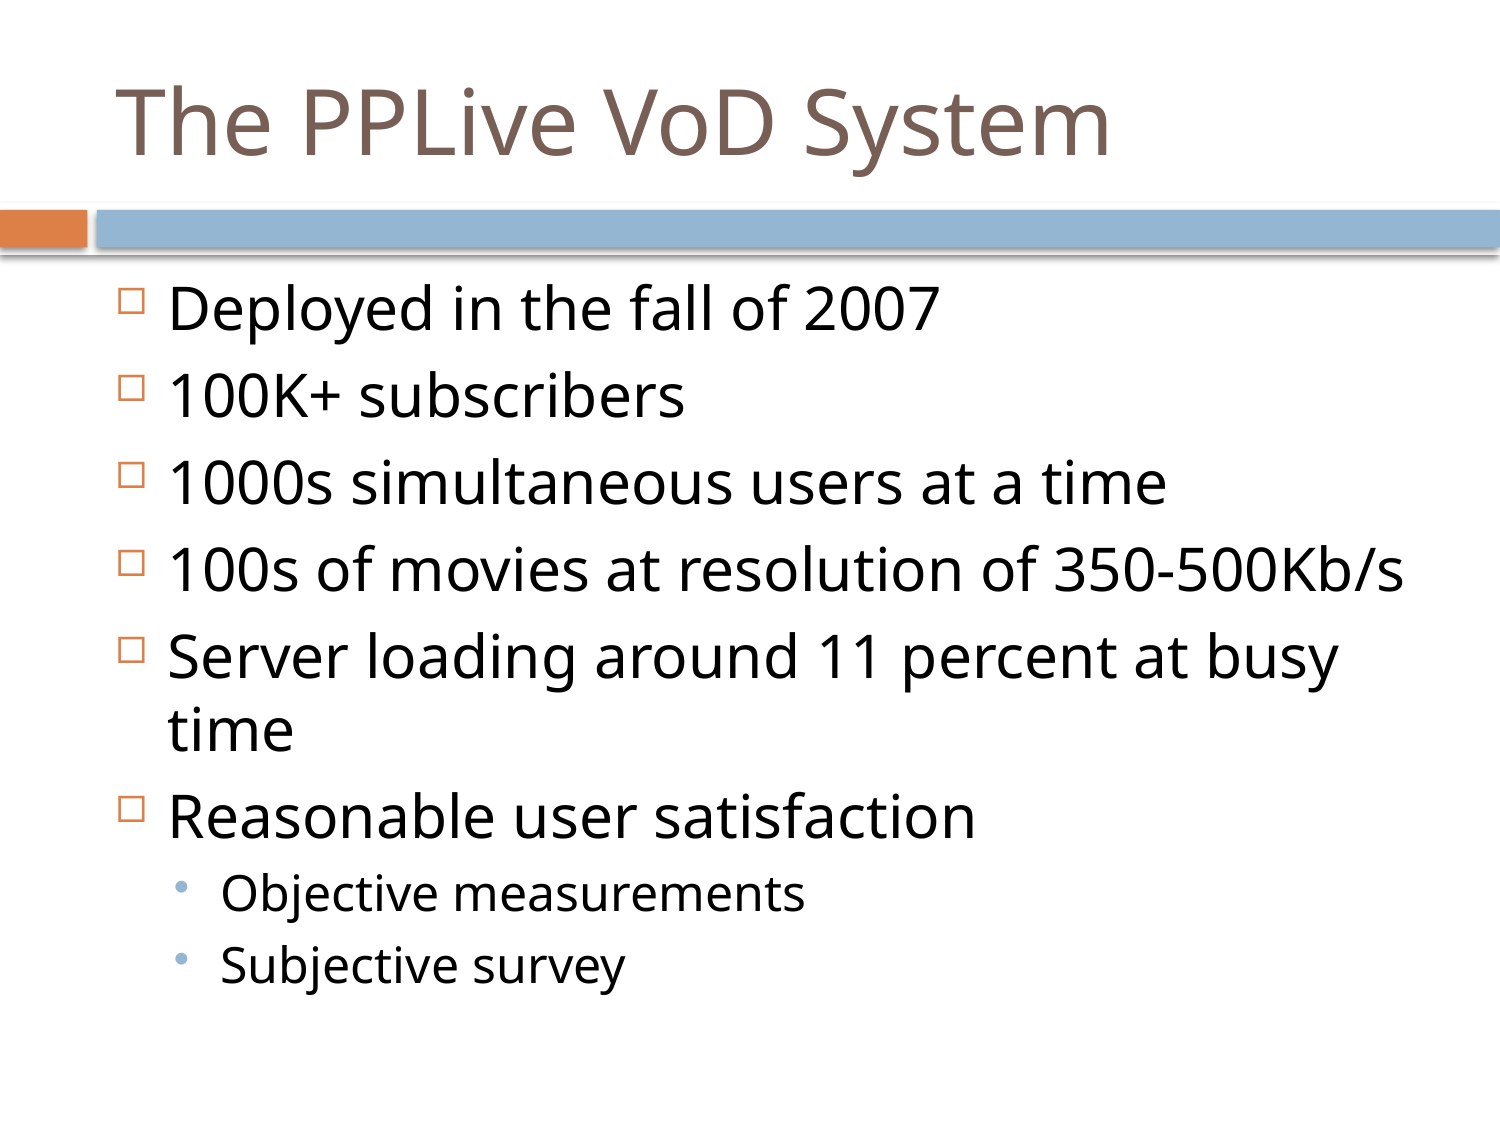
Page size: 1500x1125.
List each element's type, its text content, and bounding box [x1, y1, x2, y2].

title The PPLive VoD System [100, 37, 1439, 201]
list Deployed in the fall of 2007 100K+ subscribers 1000s simultaneous users at a time 100s of movies at resolution of 350-500Kb/s Server loading around 11 percent at busy time Reasonable user satisfaction Objective measurements Subjective survey [100, 262, 1438, 1005]
